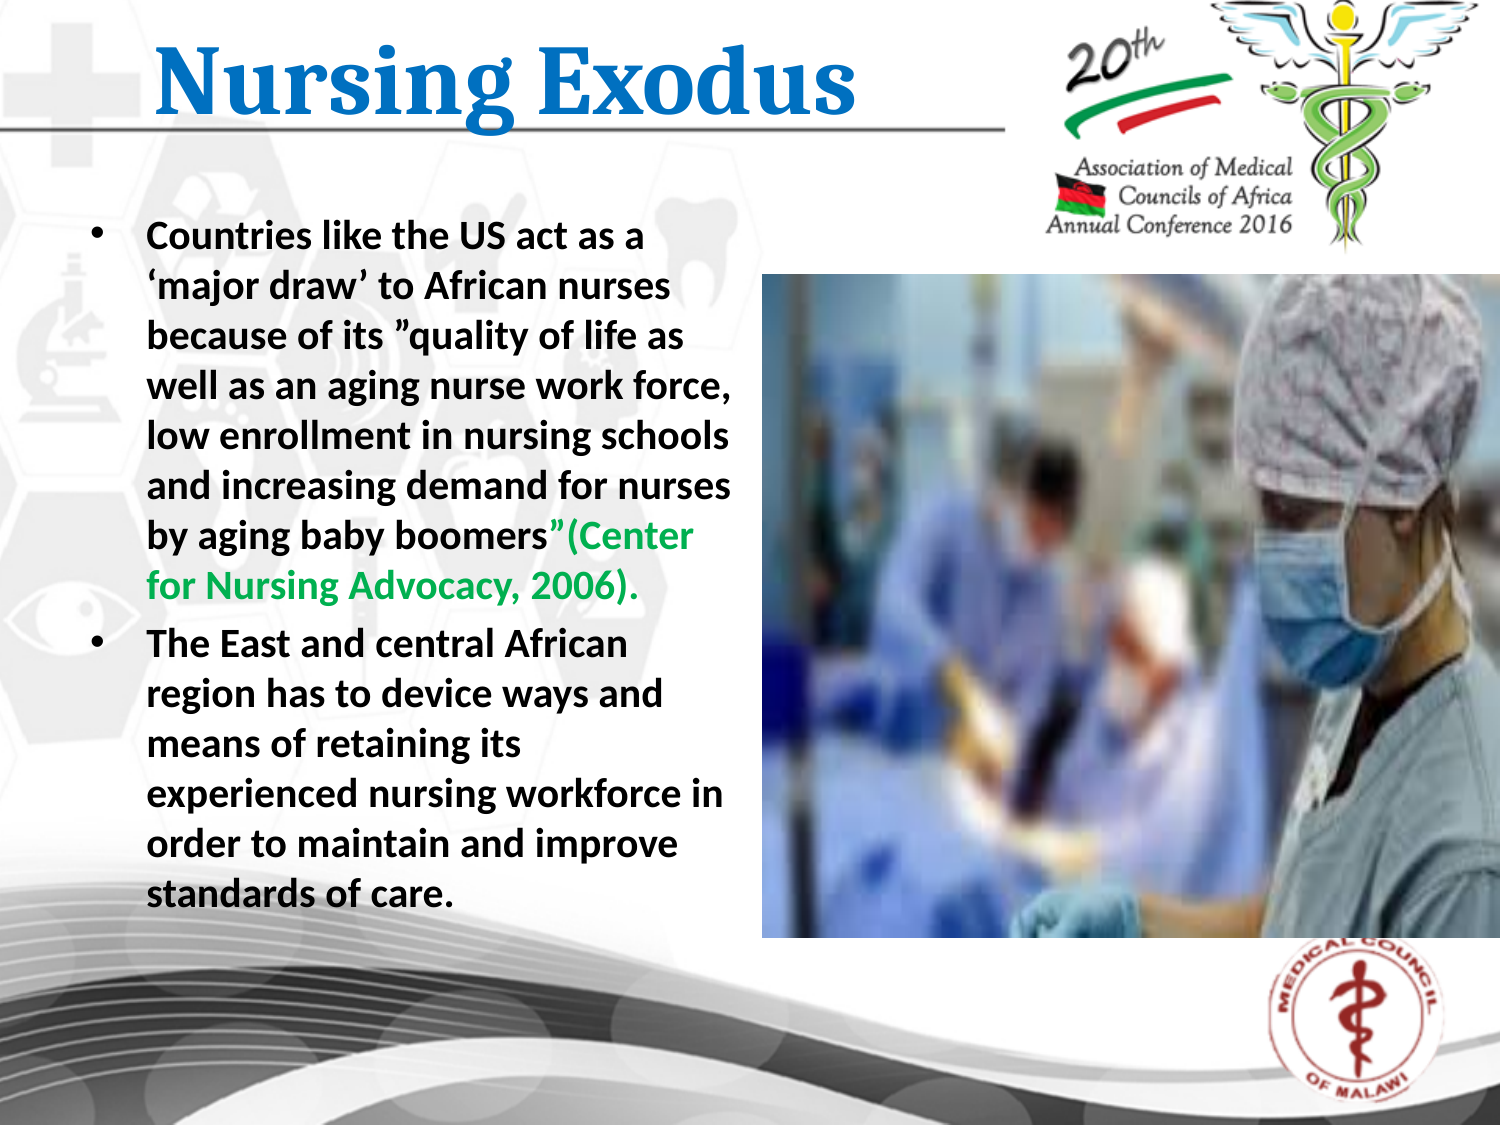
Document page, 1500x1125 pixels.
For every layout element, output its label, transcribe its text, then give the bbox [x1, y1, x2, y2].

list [762, 274, 1500, 938]
title Nursing Exodus [0, 0, 1013, 150]
picture [0, 0, 1500, 1125]
list Countries like the US act as a ‘major draw’ to African nurses because of its ”quality of life as well as an aging nurse work force, low enrollment in nursing schools and increasing demand for nurses by aging baby boomers”(Center for Nursing Advocacy, 2006). The East and central African region has to device ways and means of retaining its experienced nursing workforce in order to maintain and improve standards of care. [75, 200, 750, 938]
